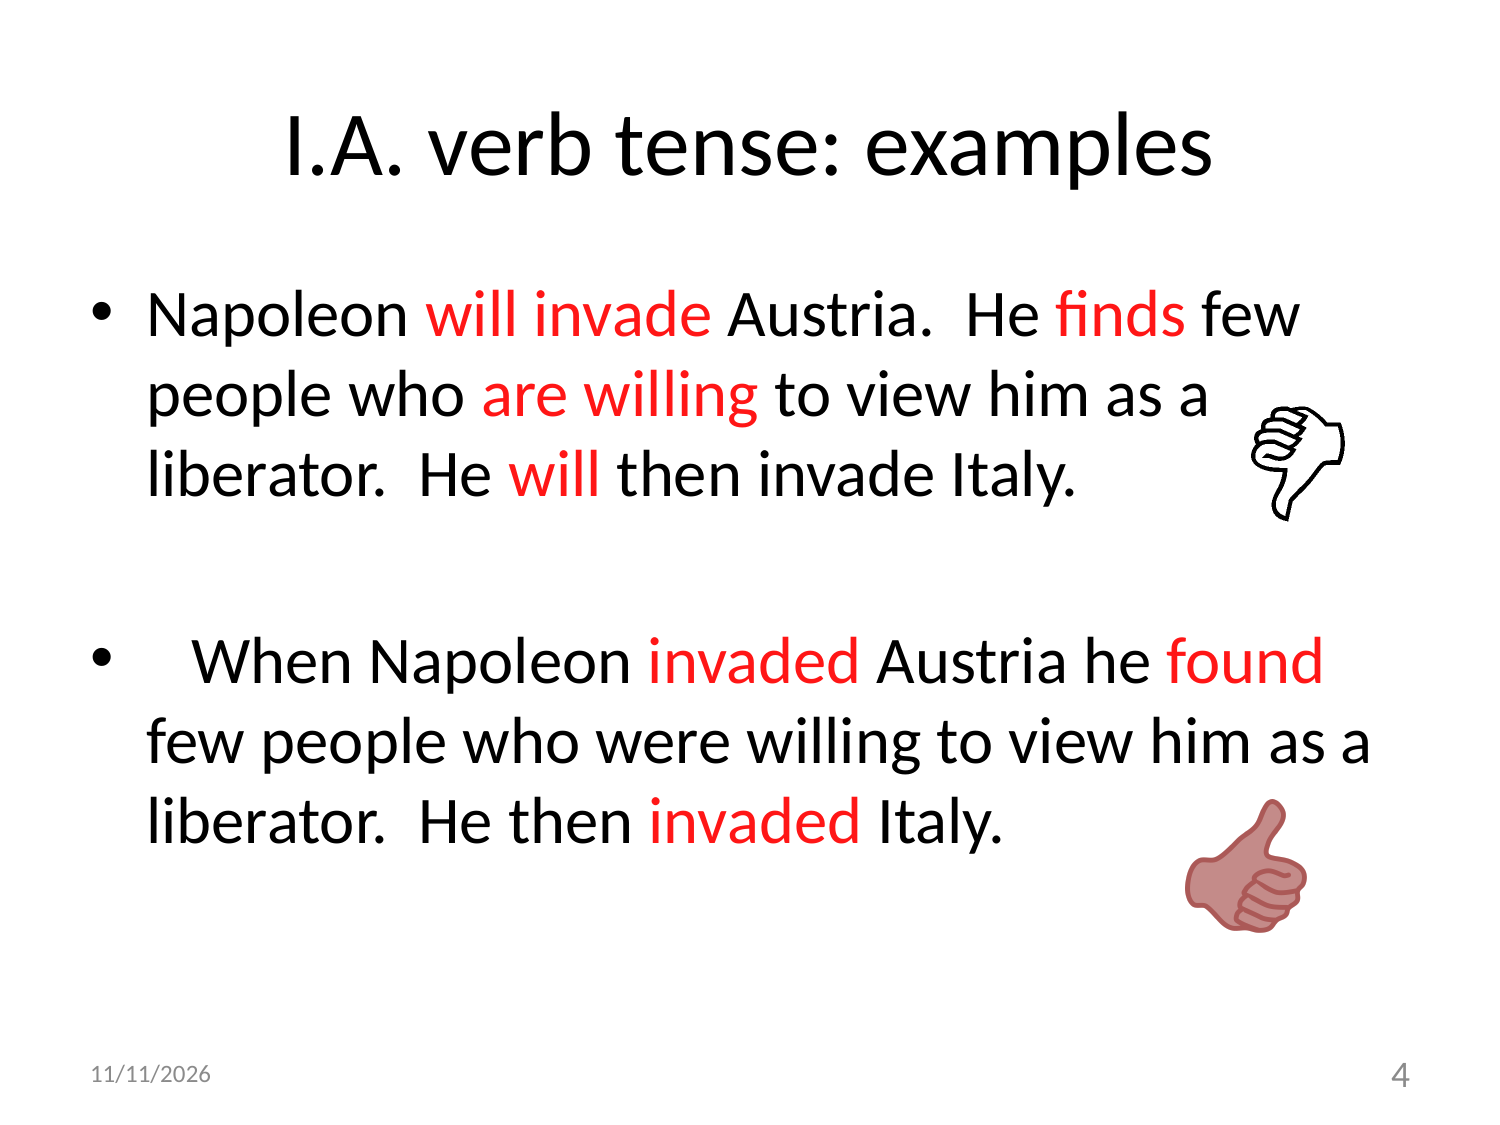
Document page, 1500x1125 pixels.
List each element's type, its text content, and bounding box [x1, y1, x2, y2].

list Napoleon will invade Austria. He finds few people who are willing to view him as a liberator. He will then invade Italy. When Napoleon invaded Austria he found few people who were willing to view him as a liberator. He then invaded Italy. [75, 262, 1425, 1005]
title I.A. verb tense: examples [75, 45, 1425, 233]
picture [1185, 798, 1307, 933]
slide_number 4 [1074, 1042, 1425, 1103]
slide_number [75, 1042, 425, 1103]
picture [1221, 391, 1379, 534]
